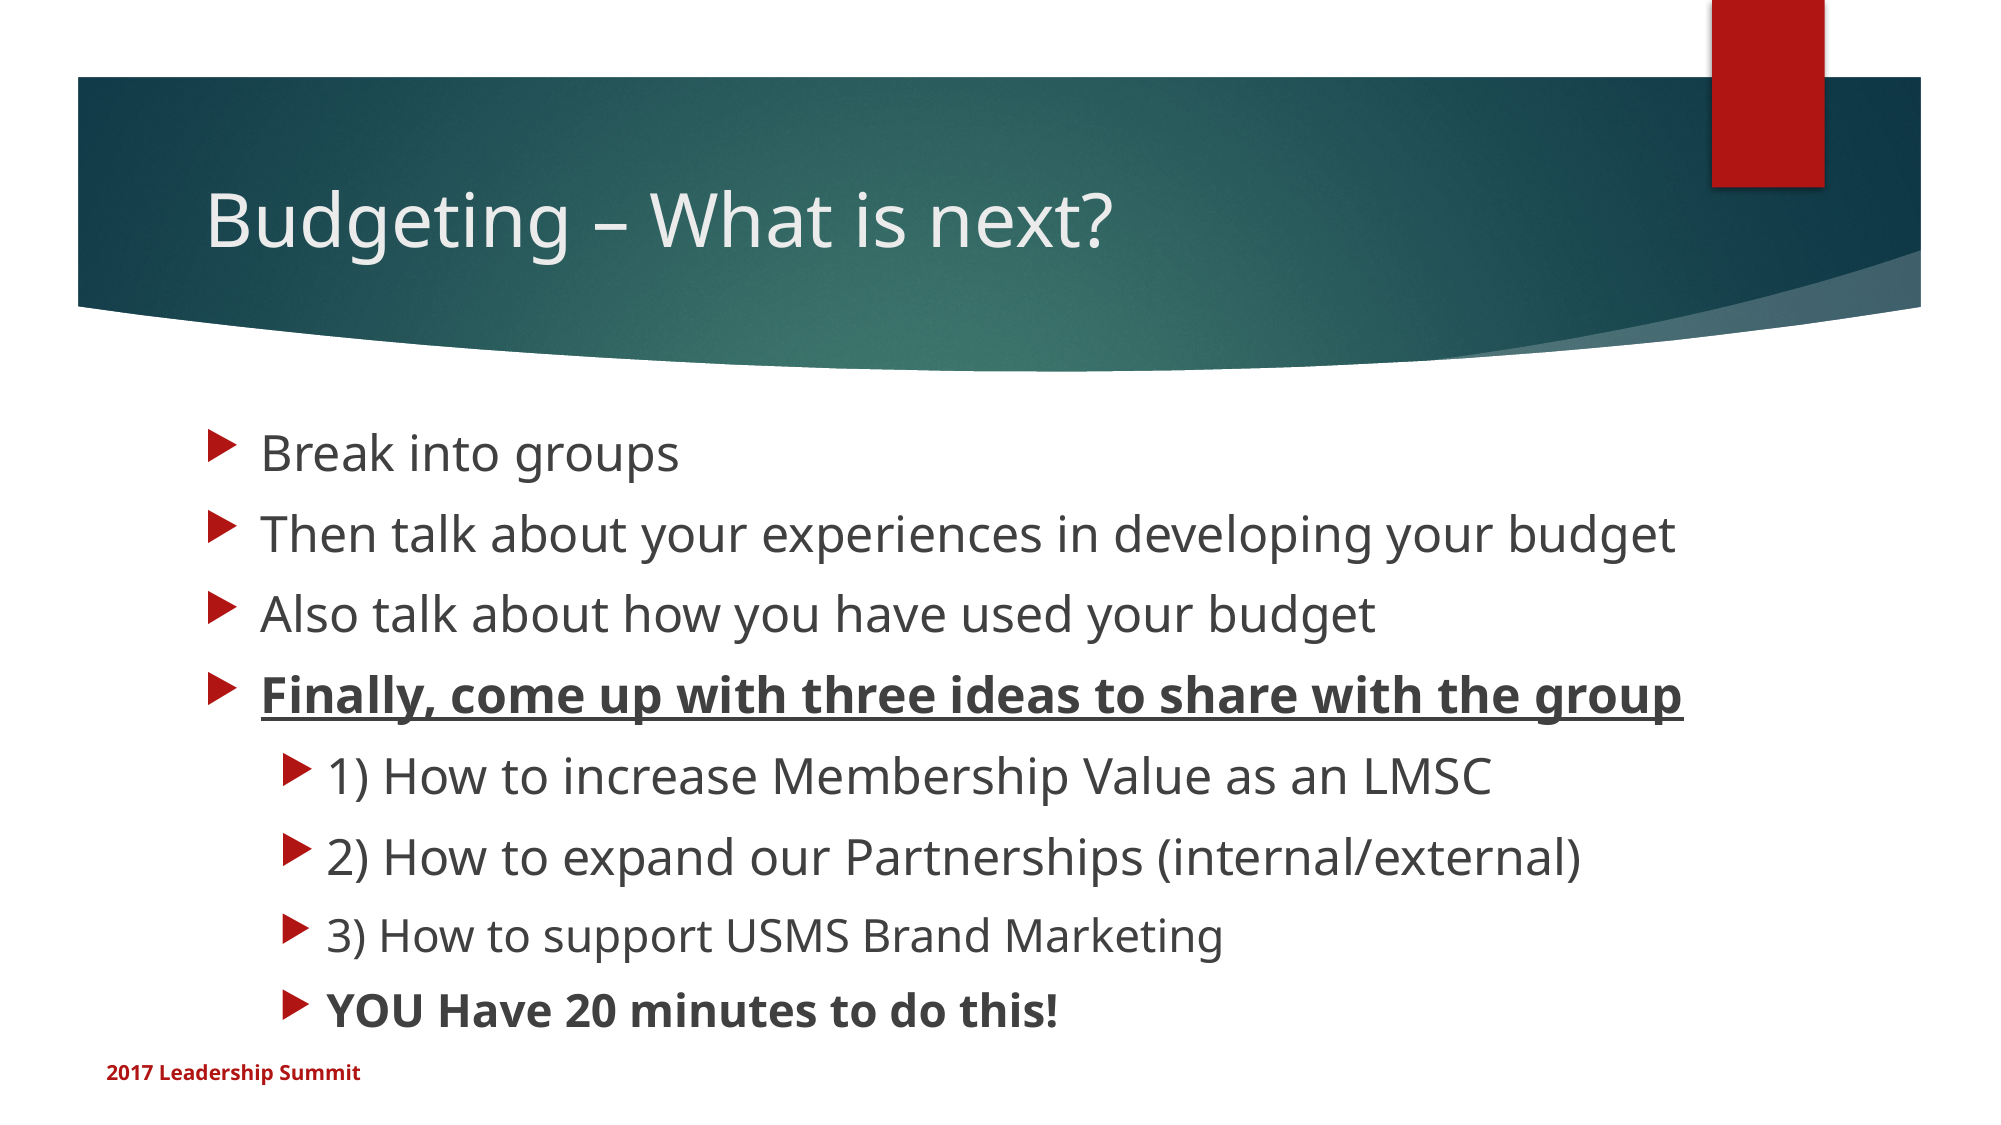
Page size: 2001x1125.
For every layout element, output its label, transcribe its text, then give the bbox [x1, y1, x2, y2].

title Budgeting – What is next? [189, 159, 1638, 276]
footer 2017 Leadership Summit [91, 1048, 726, 1100]
list Break into groups Then talk about your experiences in developing your budget Also talk about how you have used your budget Finally, come up with three ideas to share with the group 1) How to increase Membership Value as an LMSC 2) How to expand our Partnerships (internal/external) 3) How to support USMS Brand Marketing YOU Have 20 minutes to do this! [189, 413, 1882, 1125]
